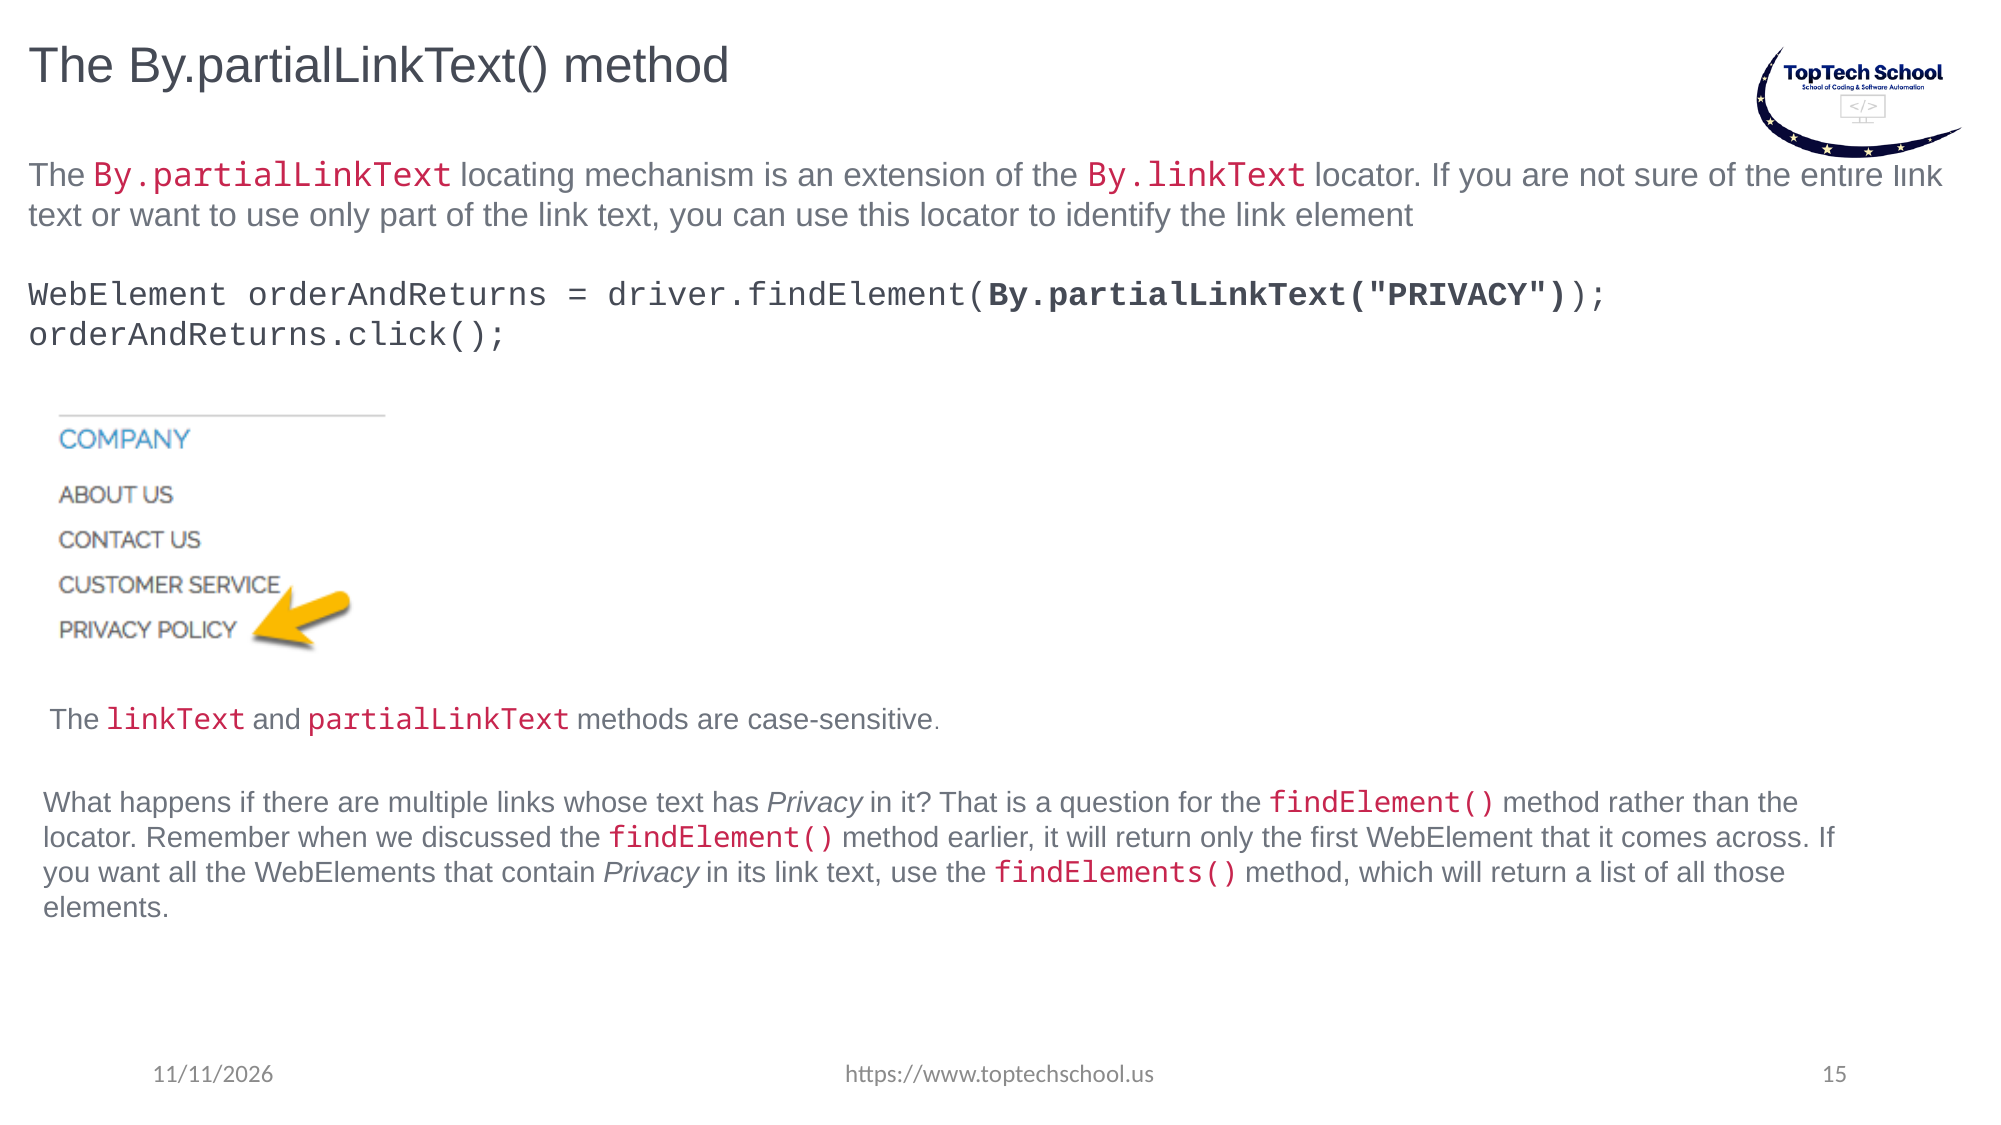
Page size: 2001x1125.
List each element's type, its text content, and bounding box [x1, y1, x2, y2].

text_box The linkText and partialLinkText methods are case-sensitive. [34, 692, 1041, 743]
footer https://www.toptechschool.us [662, 1042, 1338, 1103]
picture [49, 404, 397, 661]
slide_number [137, 1042, 588, 1103]
slide_number 15 [1412, 1042, 1863, 1103]
picture [1750, 22, 1972, 165]
list The By.partialLinkText() method The By.partialLinkText locating mechanism is an extension of the By.linkText locator. If you are not sure of the entire link text or want to use only part of the link text, you can use this locator to identify the link element WebElement orderAndReturns = driver.findElement(By.partialLinkText("PRIVACY")); orderAndReturns.click(); [28, 0, 1950, 542]
text_box What happens if there are multiple links whose text has Privacy in it? That is a question for the findElement() method rather than the locator. Remember when we discussed the findElement() method earlier, it will return only the first WebElement that it comes across. If you want all the WebElements that contain Privacy in its link text, use the findElements() method, which will return a list of all those elements. [28, 776, 1863, 1012]
